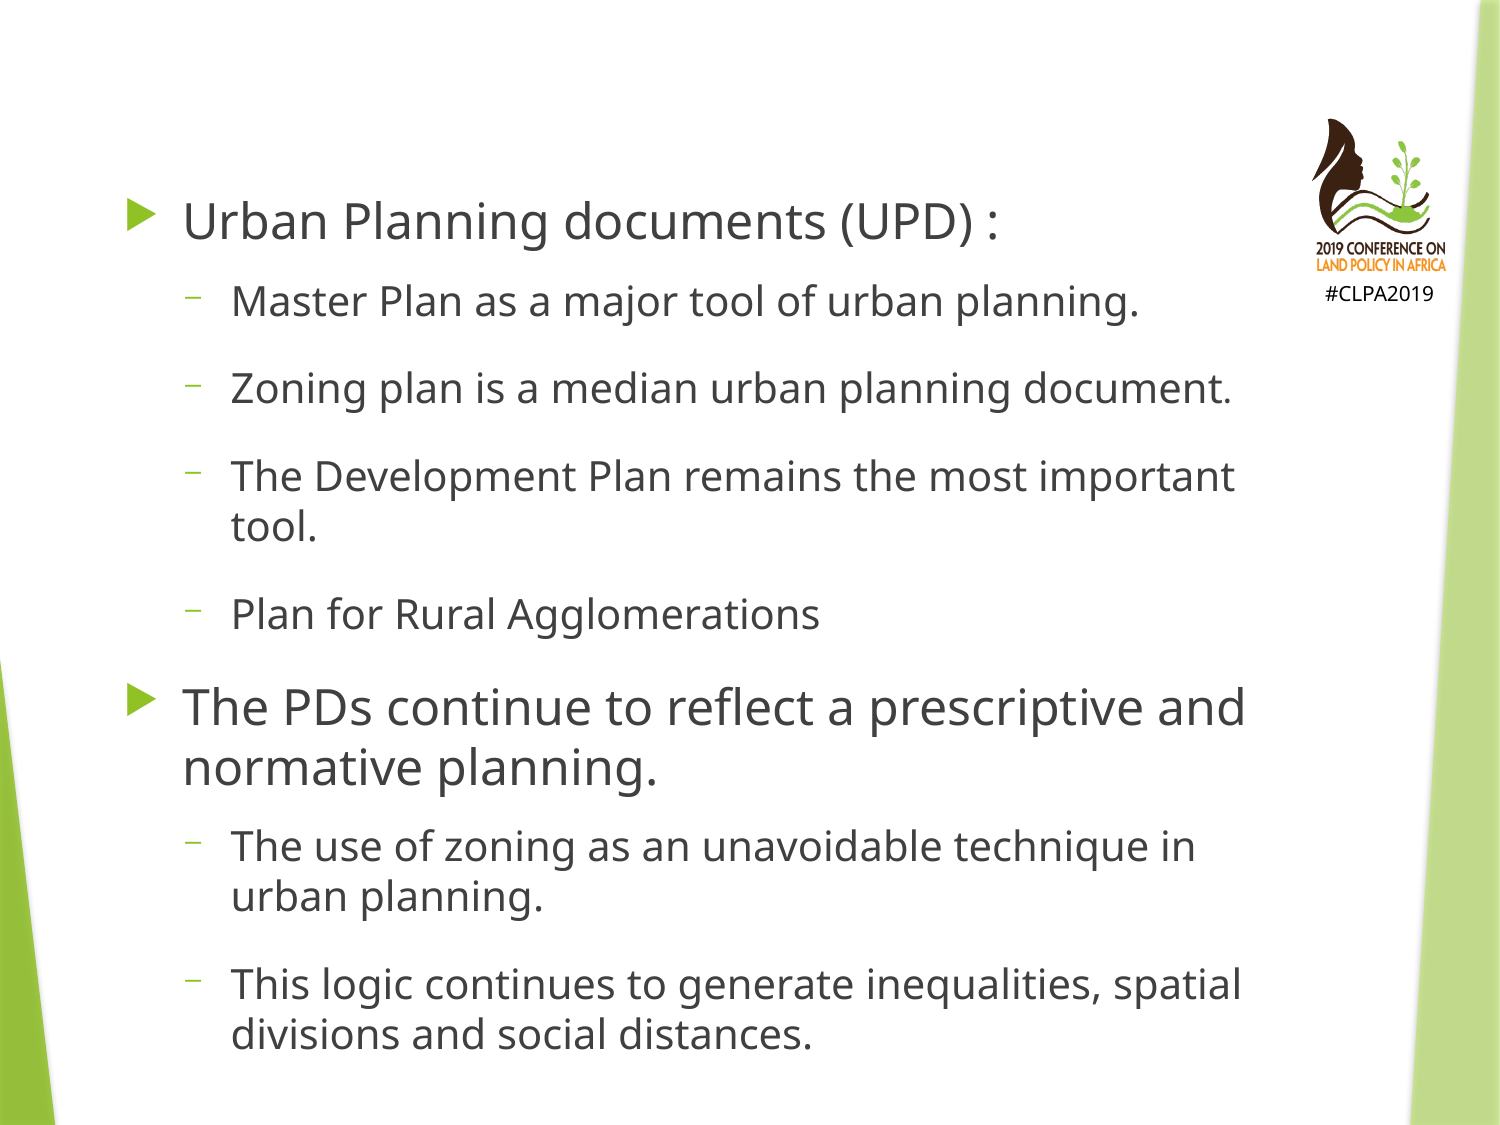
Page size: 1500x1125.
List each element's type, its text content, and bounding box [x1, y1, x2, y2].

list Urban Planning documents (UPD) : Master Plan as a major tool of urban planning. Zoning plan is a median urban planning document. The Development Plan remains the most important tool. Plan for Rural Agglomerations The PDs continue to reflect a prescriptive and normative planning. The use of zoning as an unavoidable technique in urban planning. This logic continues to generate inequalities, spatial divisions and social distances. [93, 152, 1323, 923]
